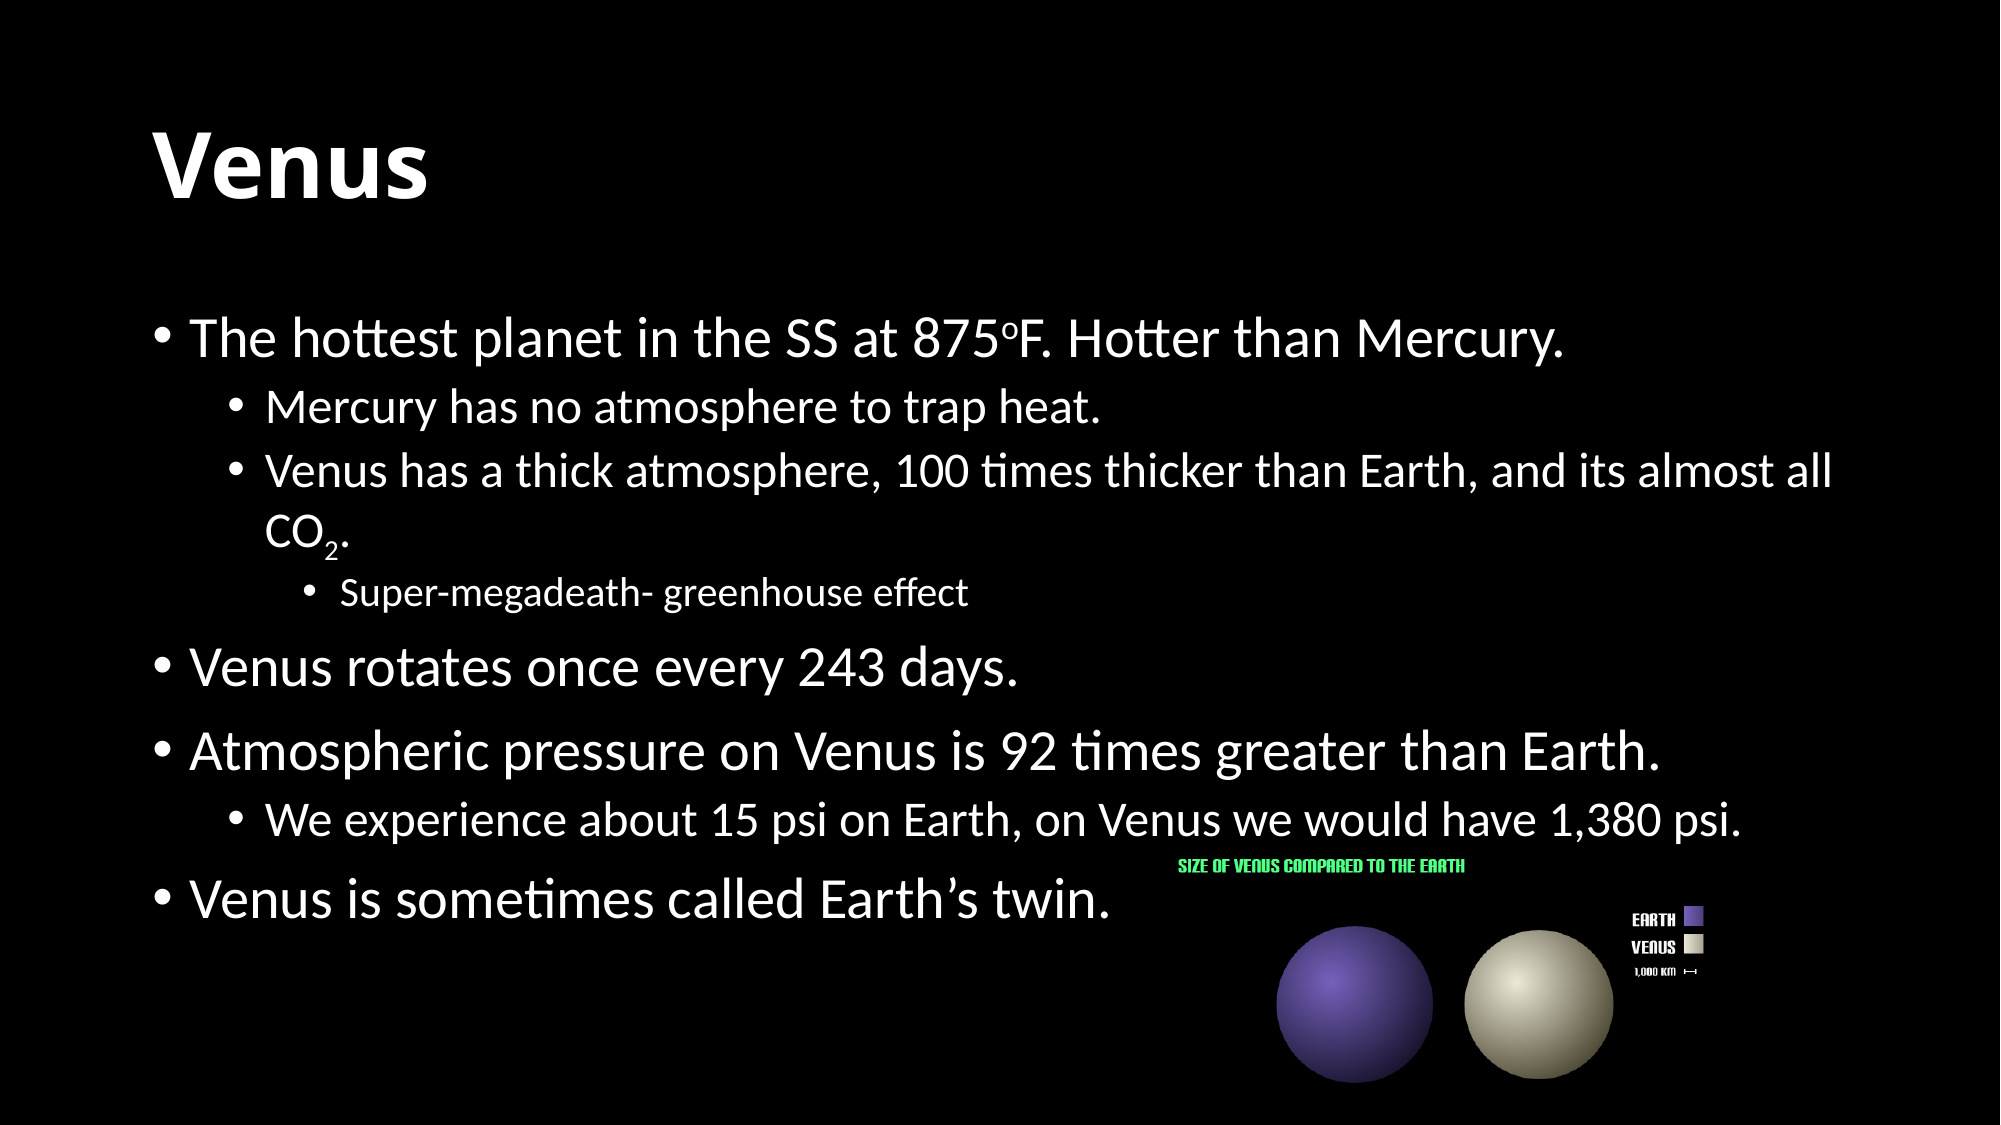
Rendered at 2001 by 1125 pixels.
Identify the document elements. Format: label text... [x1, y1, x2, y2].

picture [1153, 851, 1791, 1089]
list The hottest planet in the SS at 875oF. Hotter than Mercury. Mercury has no atmosphere to trap heat. Venus has a thick atmosphere, 100 times thicker than Earth, and its almost all CO2. Super-megadeath- greenhouse effect Venus rotates once every 243 days. Atmospheric pressure on Venus is 92 times greater than Earth. We experience about 15 psi on Earth, on Venus we would have 1,380 psi. Venus is sometimes called Earth’s twin. [137, 299, 1863, 1014]
title Venus [137, 59, 1863, 278]
